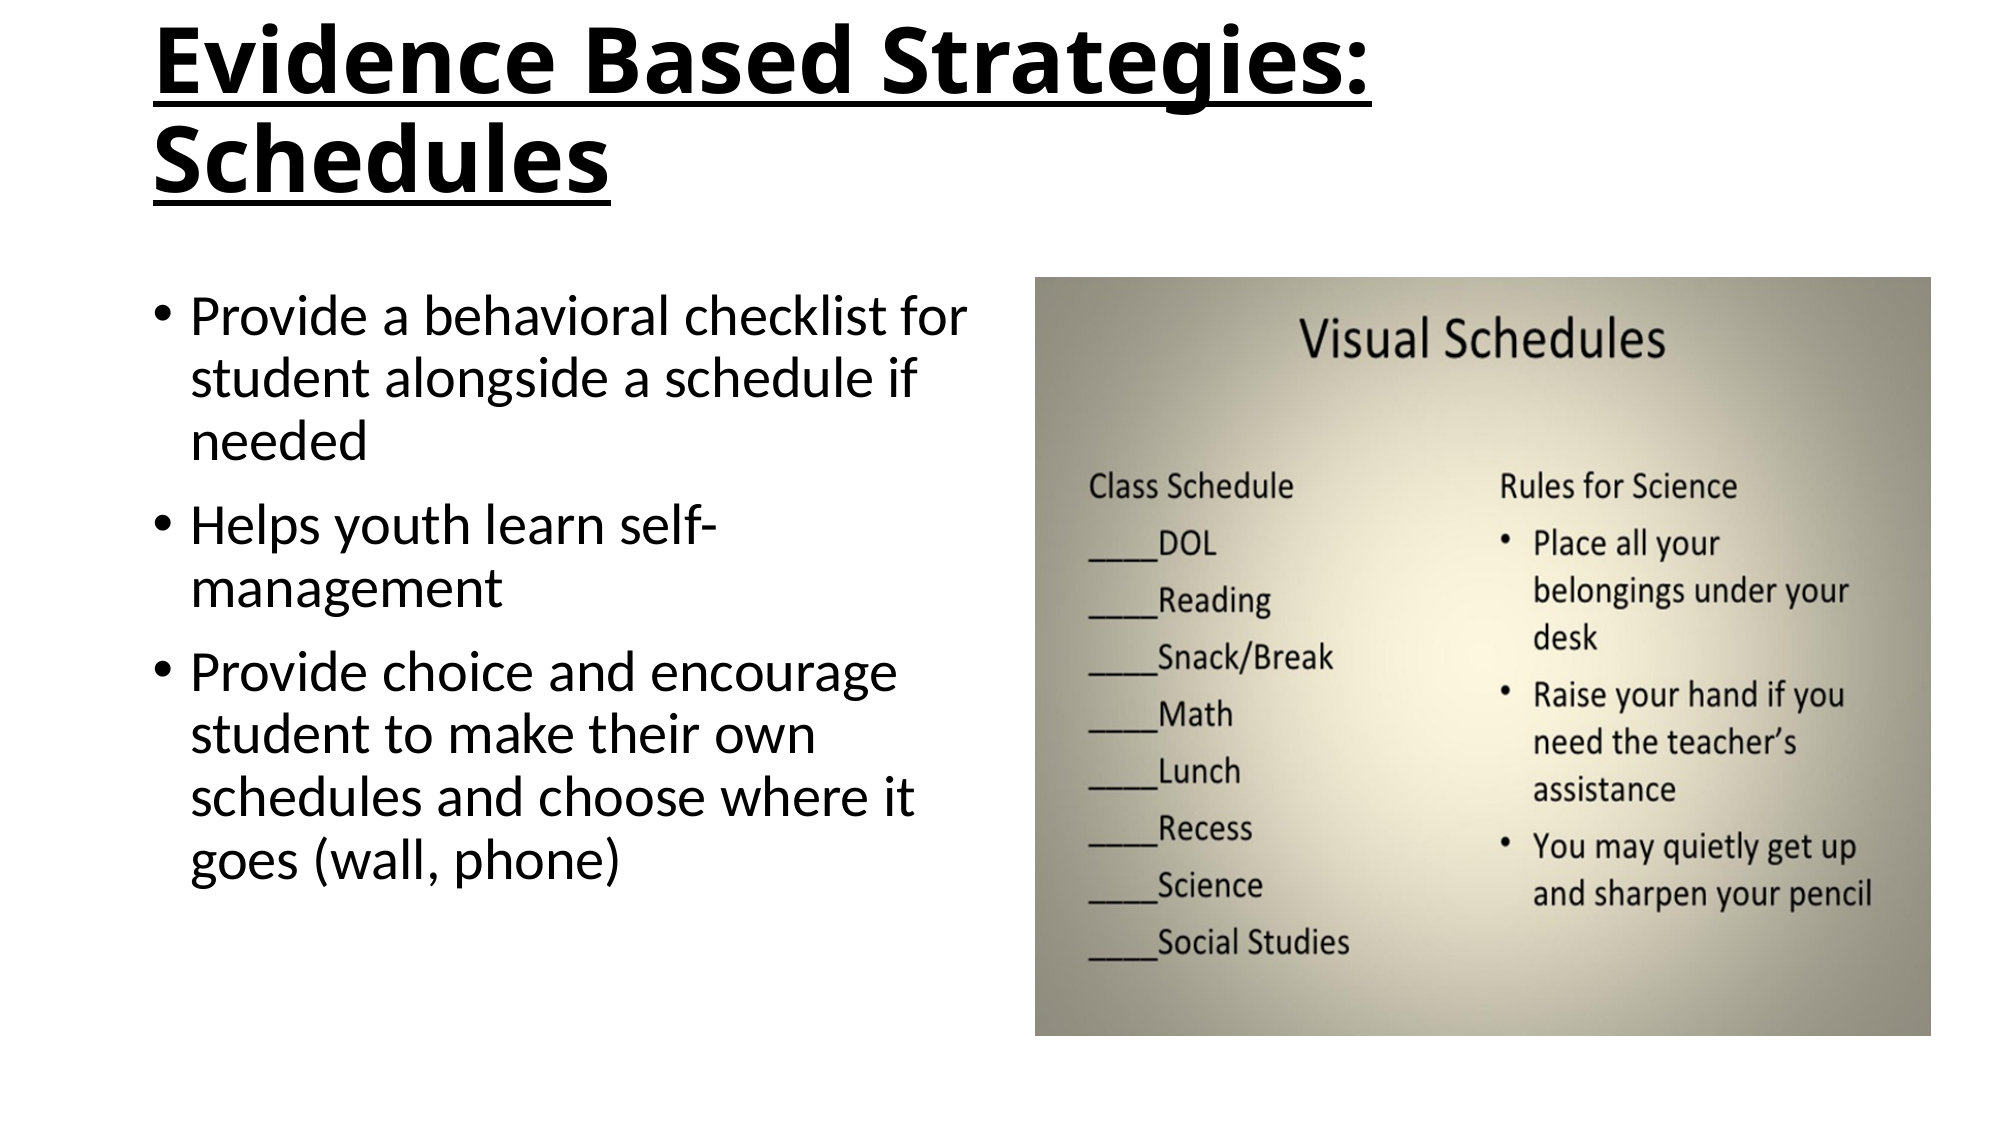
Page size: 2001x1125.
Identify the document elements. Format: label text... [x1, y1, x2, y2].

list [1035, 277, 1931, 1036]
list Provide a behavioral checklist for student alongside a schedule if needed Helps youth learn self-management Provide choice and encourage student to make their own schedules and choose where it goes (wall, phone) [137, 277, 984, 1076]
title Evidence Based Strategies: Schedules [137, 59, 1863, 278]
